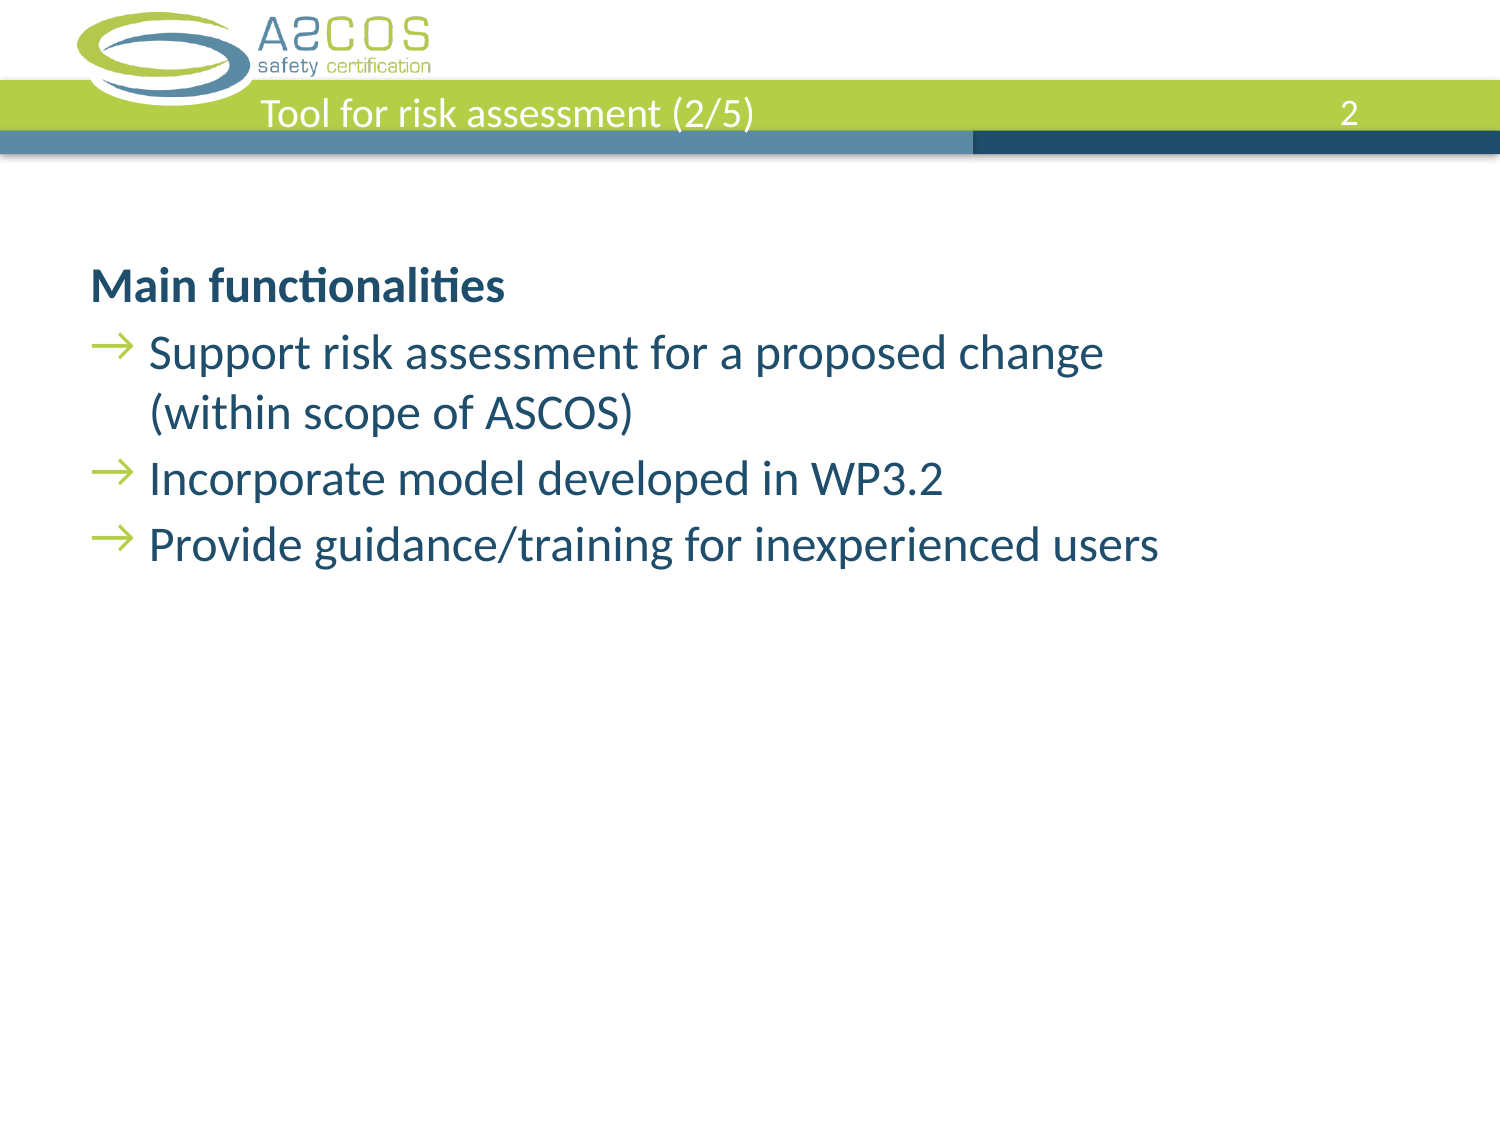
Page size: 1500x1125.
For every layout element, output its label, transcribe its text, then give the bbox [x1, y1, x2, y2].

picture [77, 12, 431, 97]
title Tool for risk assessment (2/5) [245, 46, 1276, 144]
list Main functionalities Support risk assessment for a proposed change (within scope of ASCOS) Incorporate model developed in WP3.2 Provide guidance/training for inexperienced users [75, 245, 1425, 1002]
